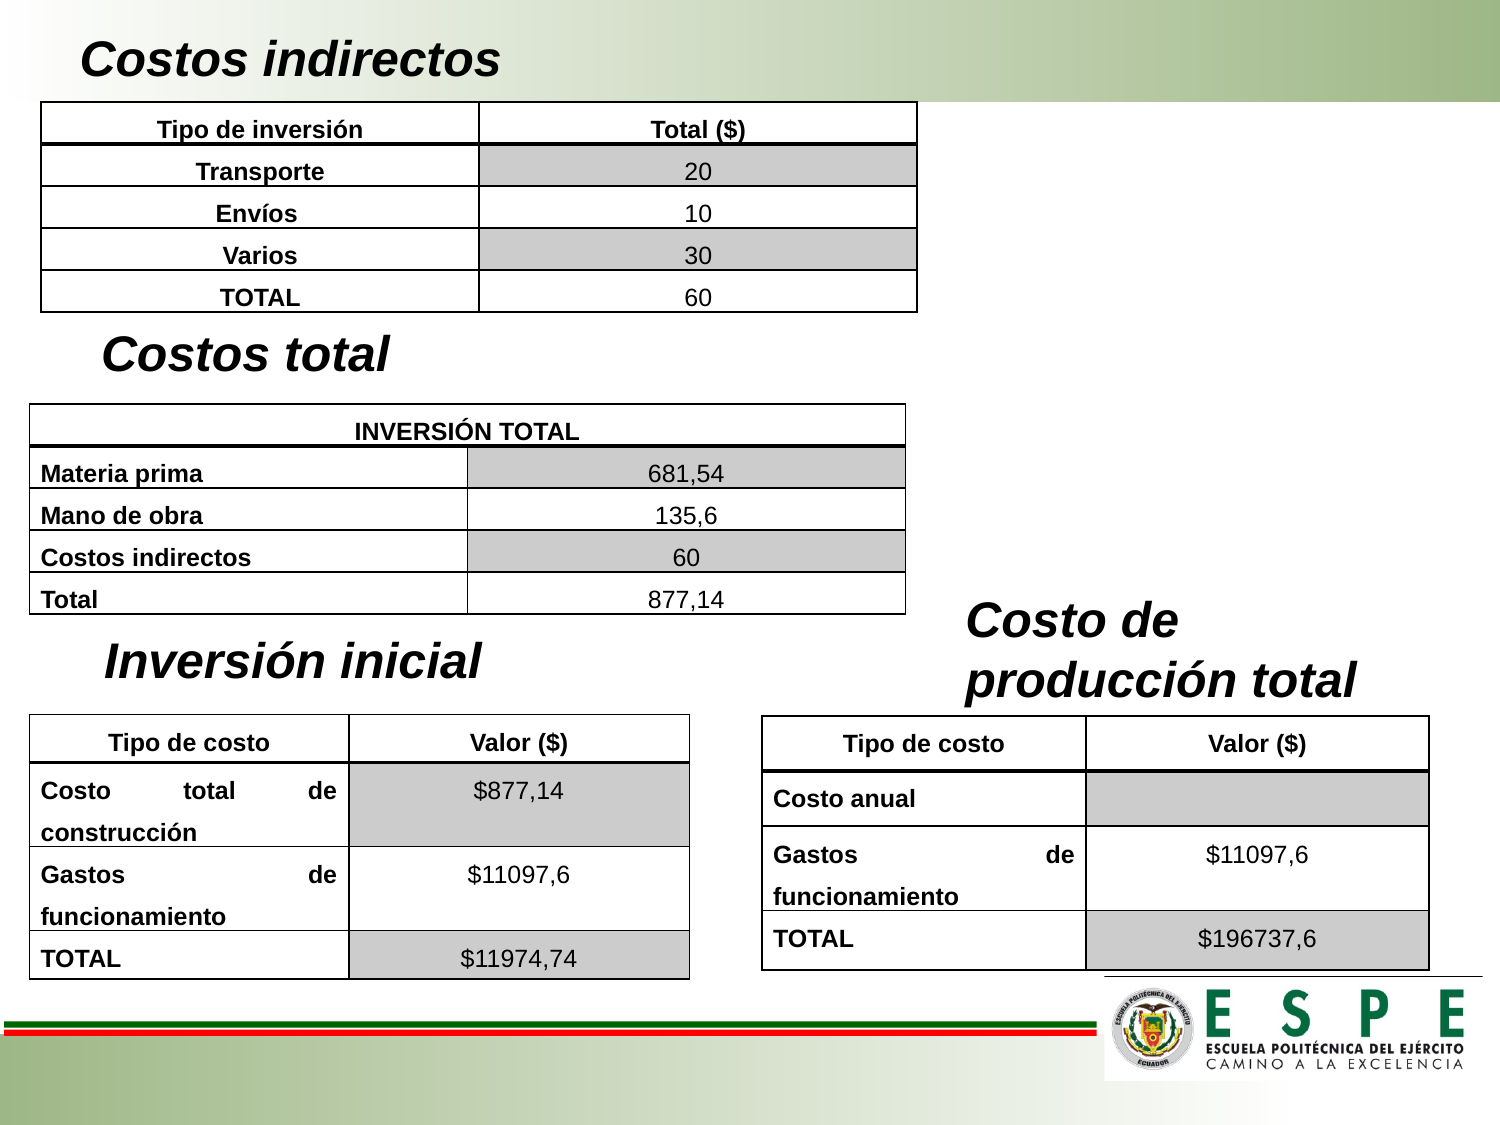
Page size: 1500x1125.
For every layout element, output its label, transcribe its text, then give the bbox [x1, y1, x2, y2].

table_cell Transporte [42, 146, 478, 185]
table_cell 681,54 [468, 448, 905, 487]
table_cell Costo total de construcción [30, 764, 348, 846]
table_cell Gastos de funcionamiento [30, 847, 348, 930]
table_cell 135,6 [468, 489, 905, 529]
table_cell Varios [42, 229, 478, 269]
table_header Valor ($) [350, 715, 689, 761]
table_cell $11974,74 [350, 931, 689, 978]
table_cell Costos indirectos [30, 531, 467, 571]
table_cell $11097,6 [350, 847, 689, 930]
table_header INVERSIÓN TOTAL [30, 405, 905, 444]
text_box Costo de producción total [950, 579, 1427, 675]
table_header Tipo de inversión [42, 103, 478, 142]
table_cell 60 [480, 271, 916, 311]
table_cell $877,14 [350, 764, 689, 846]
text_box Costos total [86, 314, 563, 409]
table_cell Materia prima [30, 448, 467, 487]
table_cell 877,14 [468, 573, 905, 613]
table_cell Mano de obra [30, 489, 467, 529]
text_box Inversión inicial [89, 621, 566, 716]
table_header Tipo de costo [30, 715, 348, 761]
table_cell 60 [468, 531, 905, 571]
table_cell 10 [480, 187, 916, 227]
picture [1104, 976, 1483, 1081]
table_cell Total [30, 573, 467, 613]
table_cell Envíos [42, 187, 478, 227]
table_cell TOTAL [42, 271, 478, 311]
table_cell 20 [480, 146, 916, 185]
table_header Total ($) [480, 103, 916, 142]
table_cell 30 [480, 229, 916, 269]
table_cell TOTAL [30, 931, 348, 978]
title Costos indirectos [64, 19, 541, 114]
